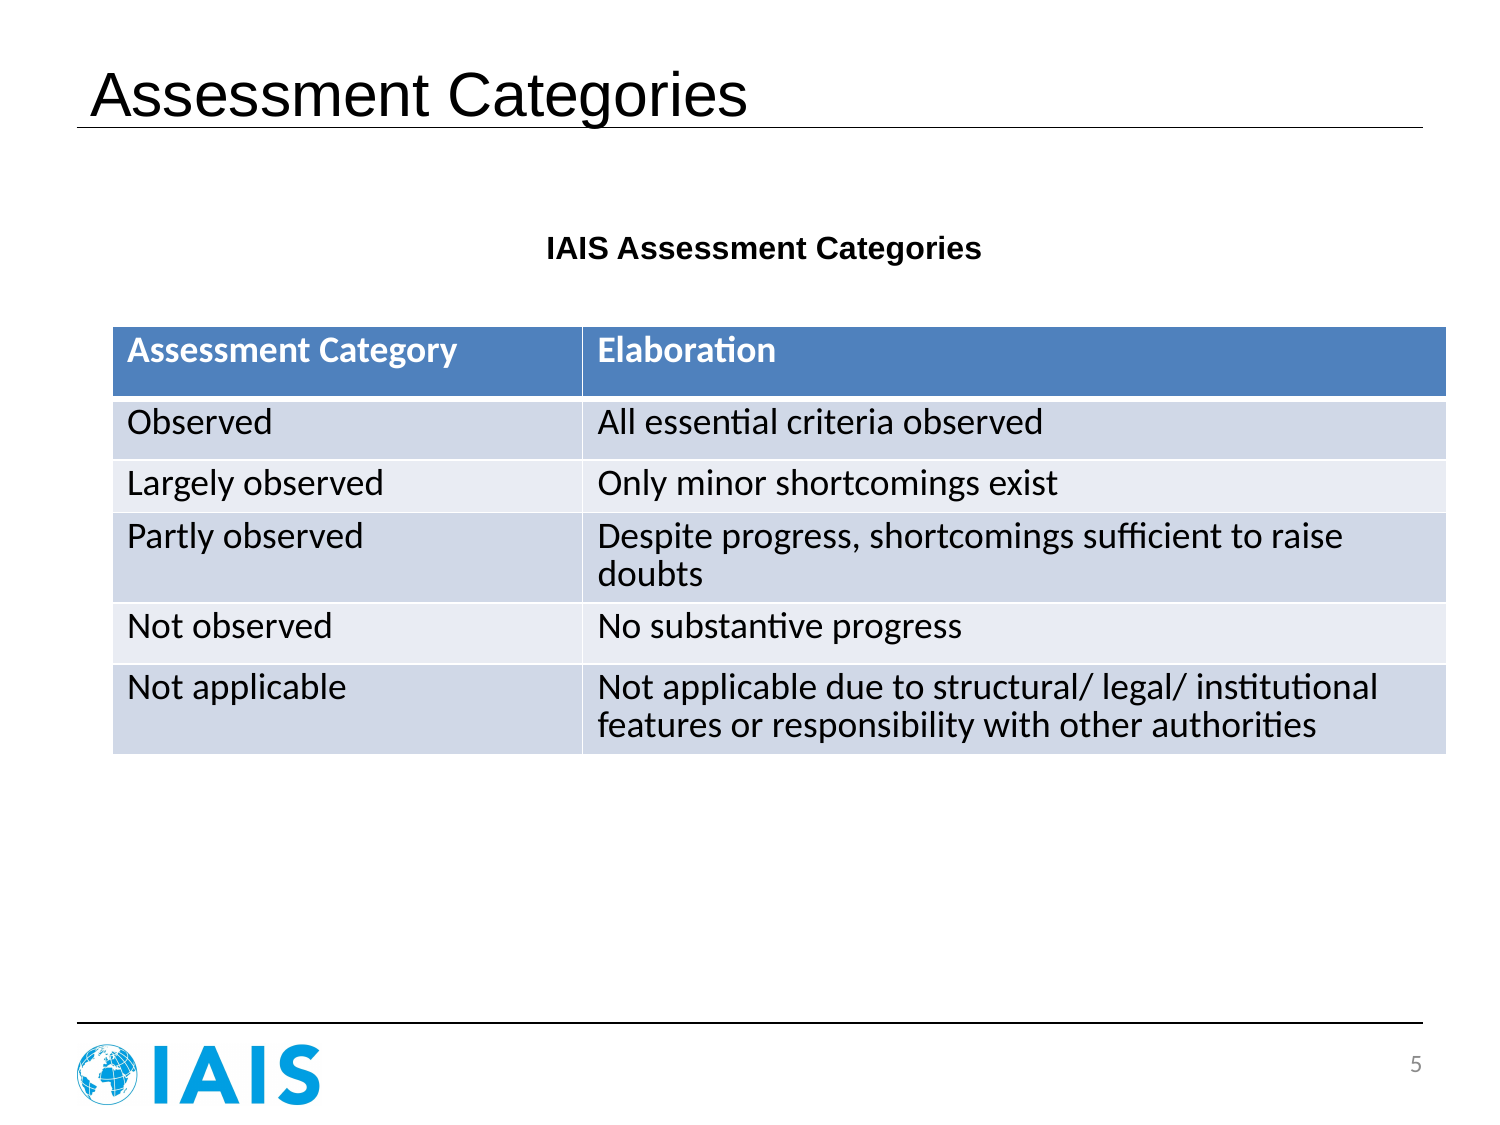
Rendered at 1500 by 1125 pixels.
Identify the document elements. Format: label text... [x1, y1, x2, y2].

table_cell Partly observed [113, 513, 582, 602]
picture [77, 1043, 322, 1106]
table_header Elaboration [583, 327, 1446, 396]
table_cell Not observed [113, 604, 582, 663]
table_cell Observed [113, 402, 582, 459]
title Assessment Categories [75, 45, 1425, 138]
table_cell Only minor shortcomings exist [583, 461, 1446, 512]
table_header Assessment Category [113, 327, 582, 396]
table_cell No substantive progress [583, 604, 1446, 663]
table_cell Largely observed [113, 461, 582, 512]
table_cell Not applicable due to structural/ legal/ institutional features or responsibility with other authorities [583, 665, 1446, 754]
table_cell Not applicable [113, 665, 582, 754]
list IAIS Assessment Categories How is the objective assessed? Do I have the legal framework? Do I have the policies and procedures to put the power into practice? [171, 219, 1359, 325]
table_cell Despite progress, shortcomings sufficient to raise doubts [583, 513, 1446, 602]
table_cell All essential criteria observed [583, 402, 1446, 459]
slide_number 5 [1350, 1025, 1438, 1100]
